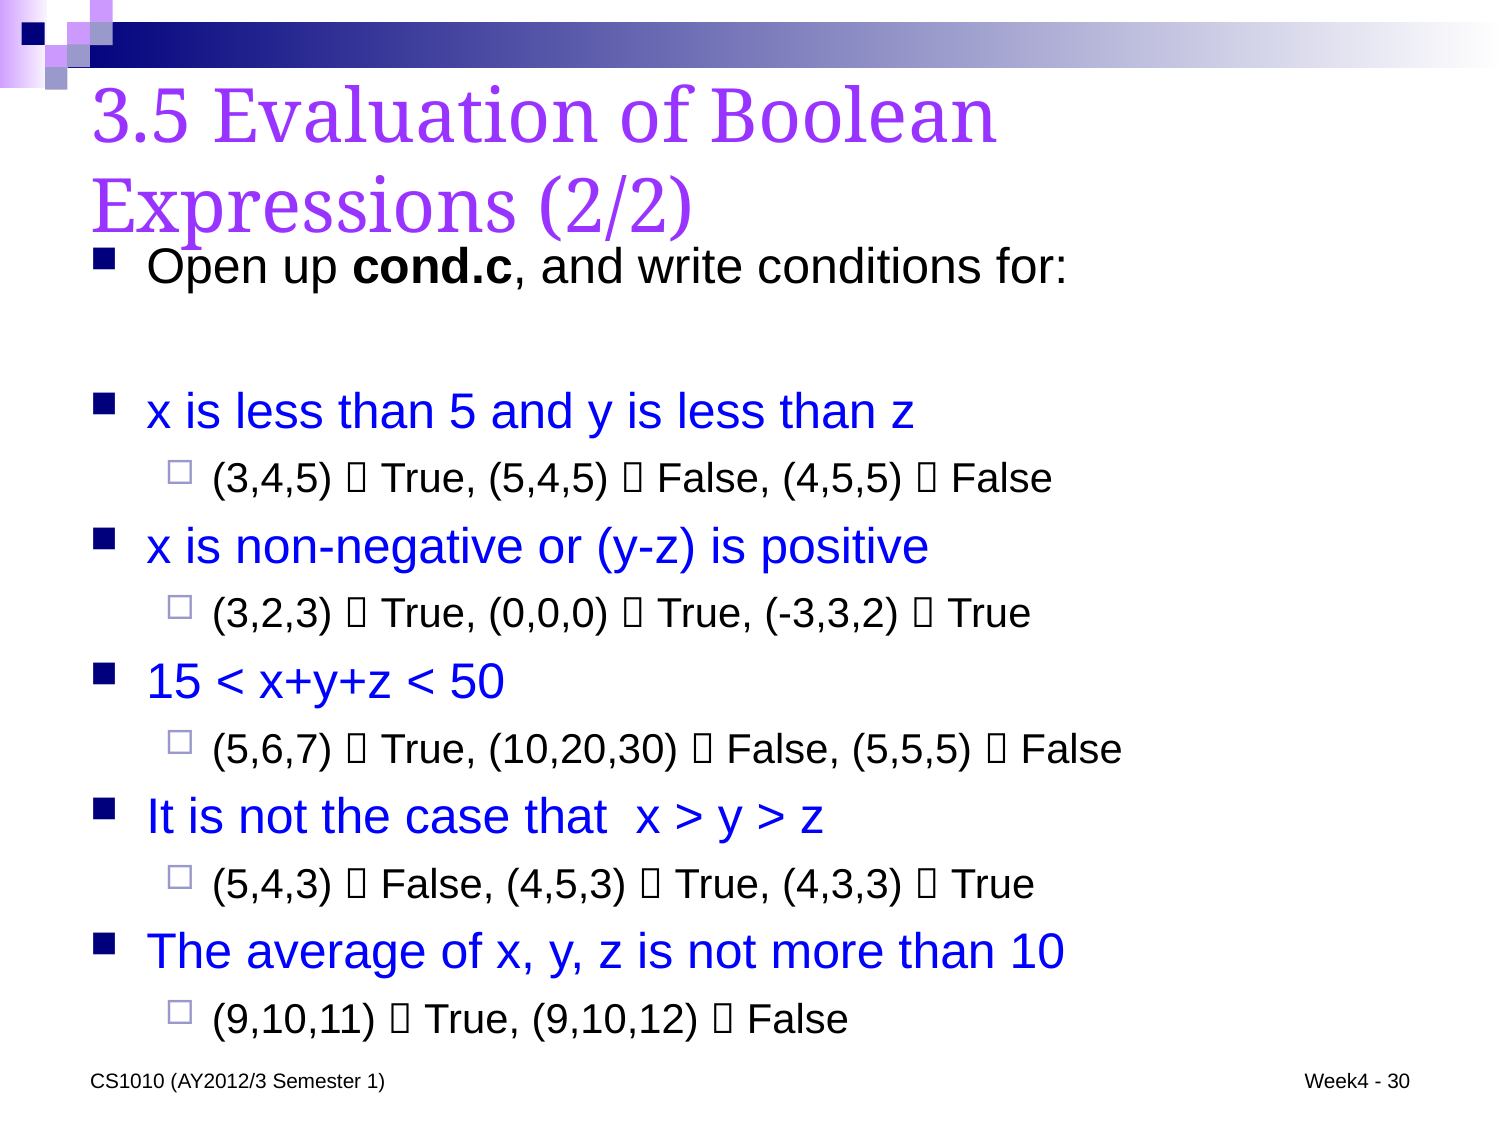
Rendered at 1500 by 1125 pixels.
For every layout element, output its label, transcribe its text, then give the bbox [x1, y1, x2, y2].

text_box Week4 - 30 [1074, 1024, 1425, 1100]
title 3.5 Evaluation of Boolean Expressions (2/2) [74, 74, 1426, 225]
list Open up cond.c, and write conditions for: x is less than 5 and y is less than z (3,4,5)  True, (5,4,5)  False, (4,5,5)  False x is non-negative or (y-z) is positive (3,2,3)  True, (0,0,0)  True, (-3,3,2)  True 15 < x+y+z < 50 (5,6,7)  True, (10,20,30)  False, (5,5,5)  False It is not the case that x > y > z (5,4,3)  False, (4,5,3)  True, (4,3,3)  True The average of x, y, z is not more than 10 (9,10,11)  True, (9,10,12)  False [74, 225, 1426, 330]
footer CS1010 (AY2012/3 Semester 1) [74, 1024, 551, 1101]
